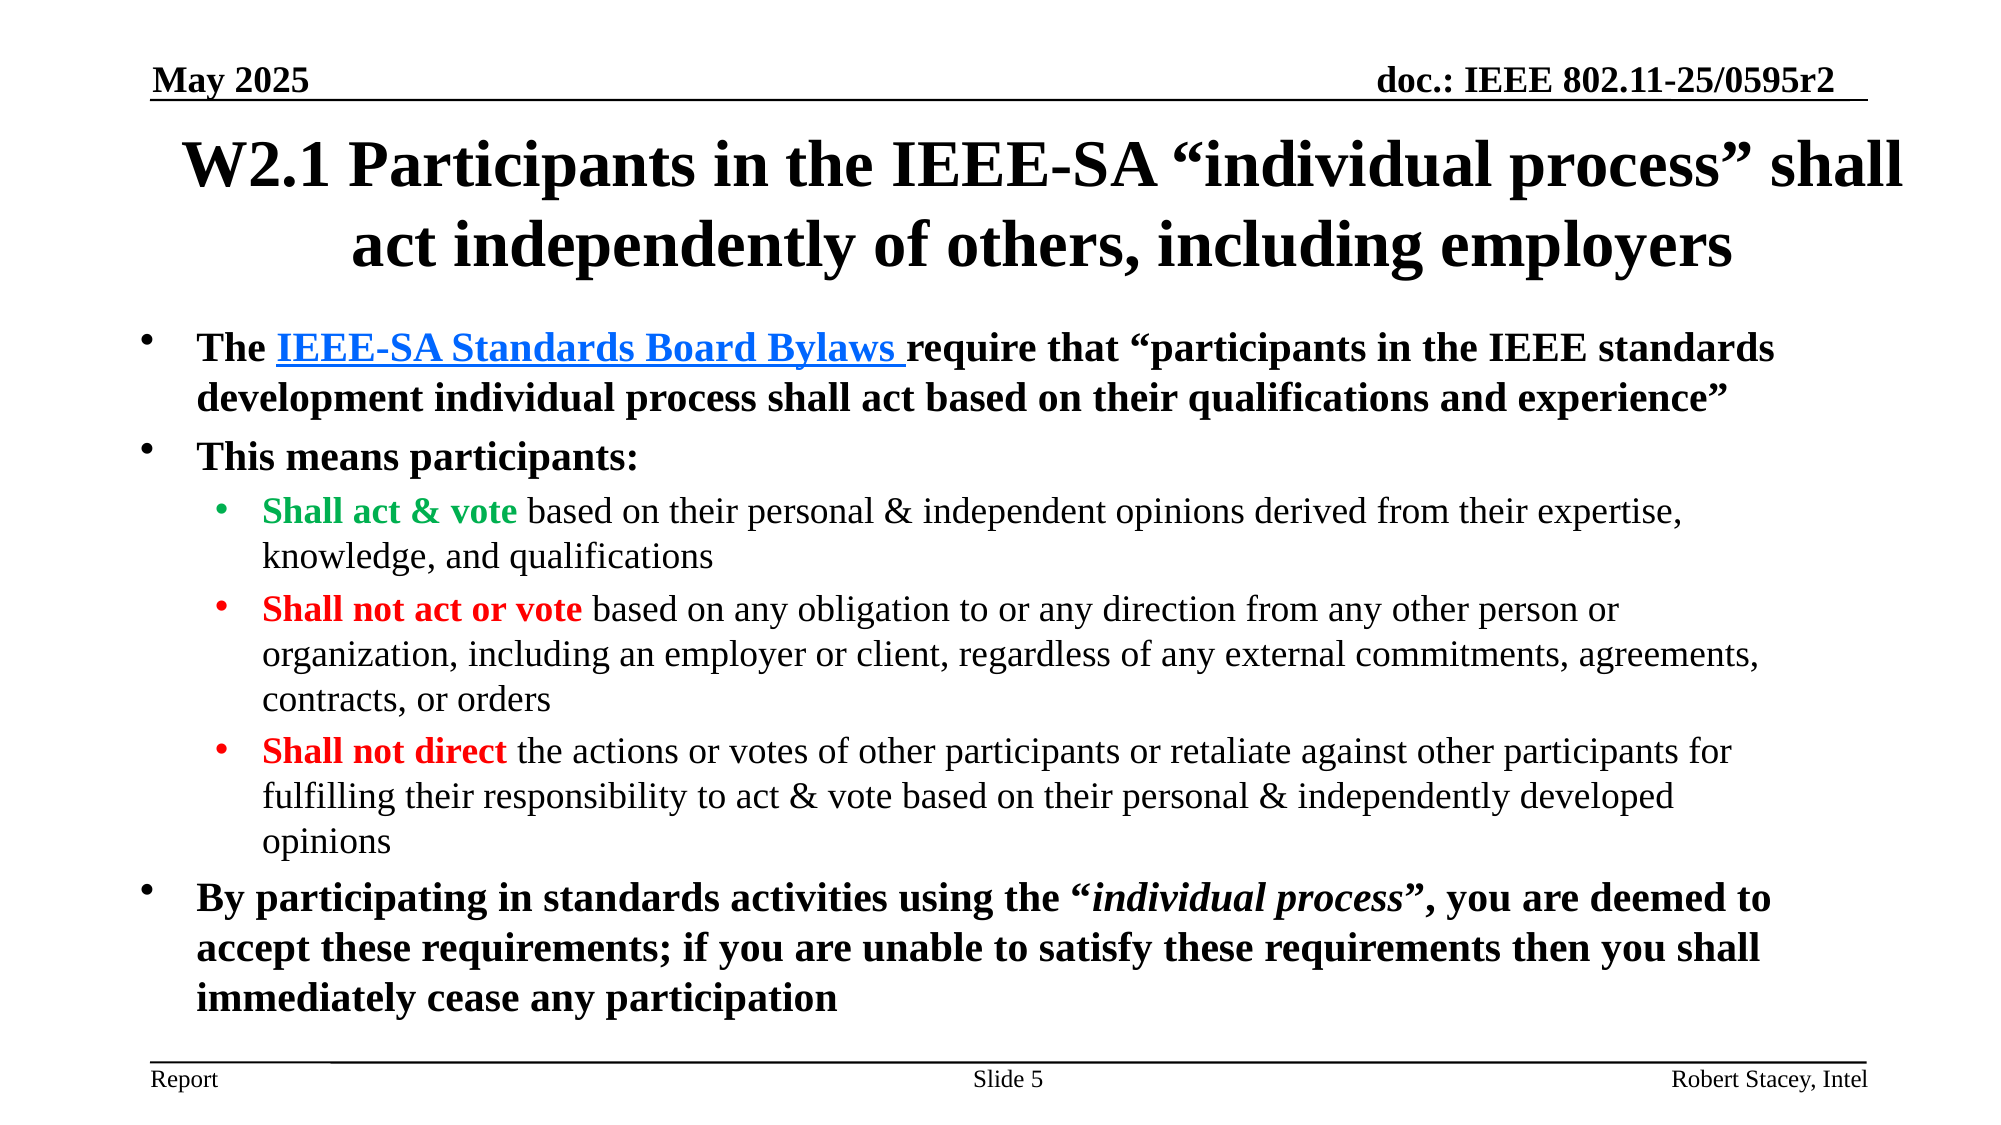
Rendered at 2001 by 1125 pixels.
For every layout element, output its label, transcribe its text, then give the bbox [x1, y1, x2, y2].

footer Robert Stacey, Intel [1513, 1061, 1869, 1093]
list The IEEE-SA Standards Board Bylaws require that “participants in the IEEE standards development individual process shall act based on their qualifications and experience” This means participants: Shall act & vote based on their personal & independent opinions derived from their expertise, knowledge, and qualifications Shall not act or vote based on any obligation to or any direction from any other person or organization, including an employer or client, regardless of any external commitments, agreements, contracts, or orders Shall not direct the actions or votes of other participants or retaliate against other participants for fulfilling their responsibility to act & vote based on their personal & independently developed opinions By participating in standards activities using the “individual process”, you are deemed to accept these requirements; if you are unable to satisfy these requirements then you shall immediately cease any participation [125, 312, 1825, 1063]
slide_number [152, 54, 373, 101]
title W2.1 Participants in the IEEE-SA “individual process” shall act independently of others, including employers [150, 112, 1938, 288]
slide_number Slide 5 [964, 1061, 1053, 1093]
